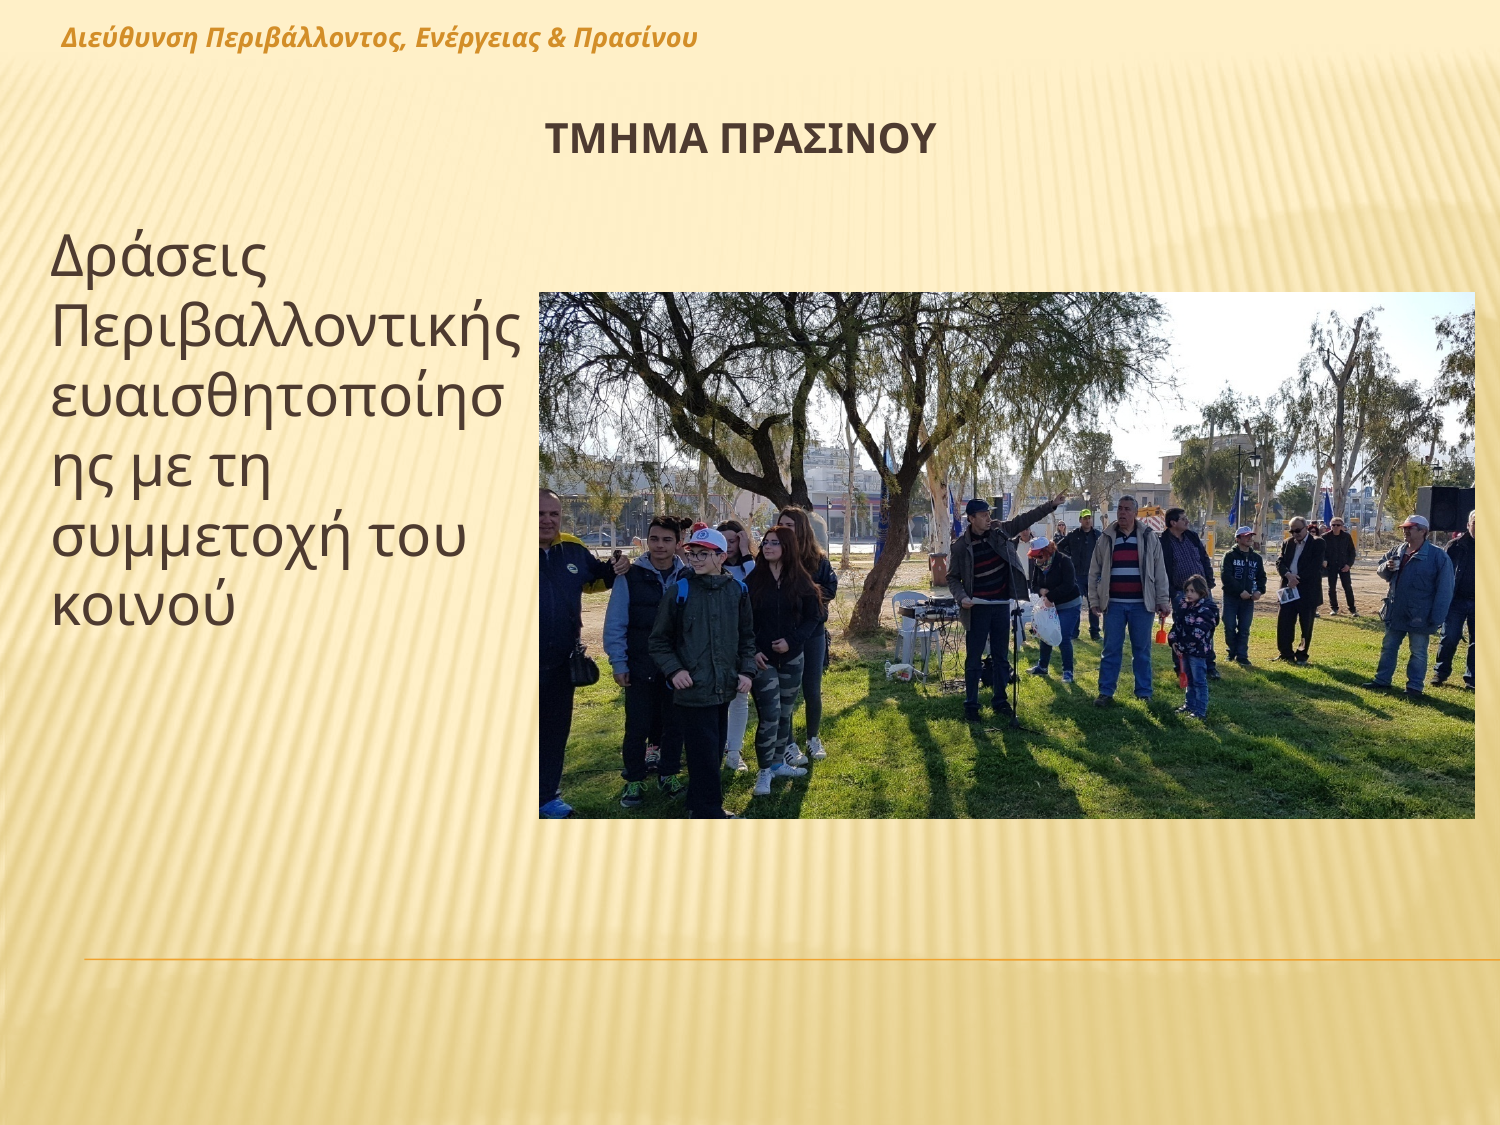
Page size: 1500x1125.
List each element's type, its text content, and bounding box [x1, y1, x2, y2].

footer Διεύθυνση Περιβάλλοντος, Ενέργειας & Πρασίνου [46, 12, 1063, 59]
title Τμημα πρασινου [46, 93, 1435, 180]
list Δράσεις Περιβαλλοντικής ευαισθητοποίησης με τη συμμετοχή του κοινού [35, 210, 539, 888]
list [538, 292, 1475, 820]
